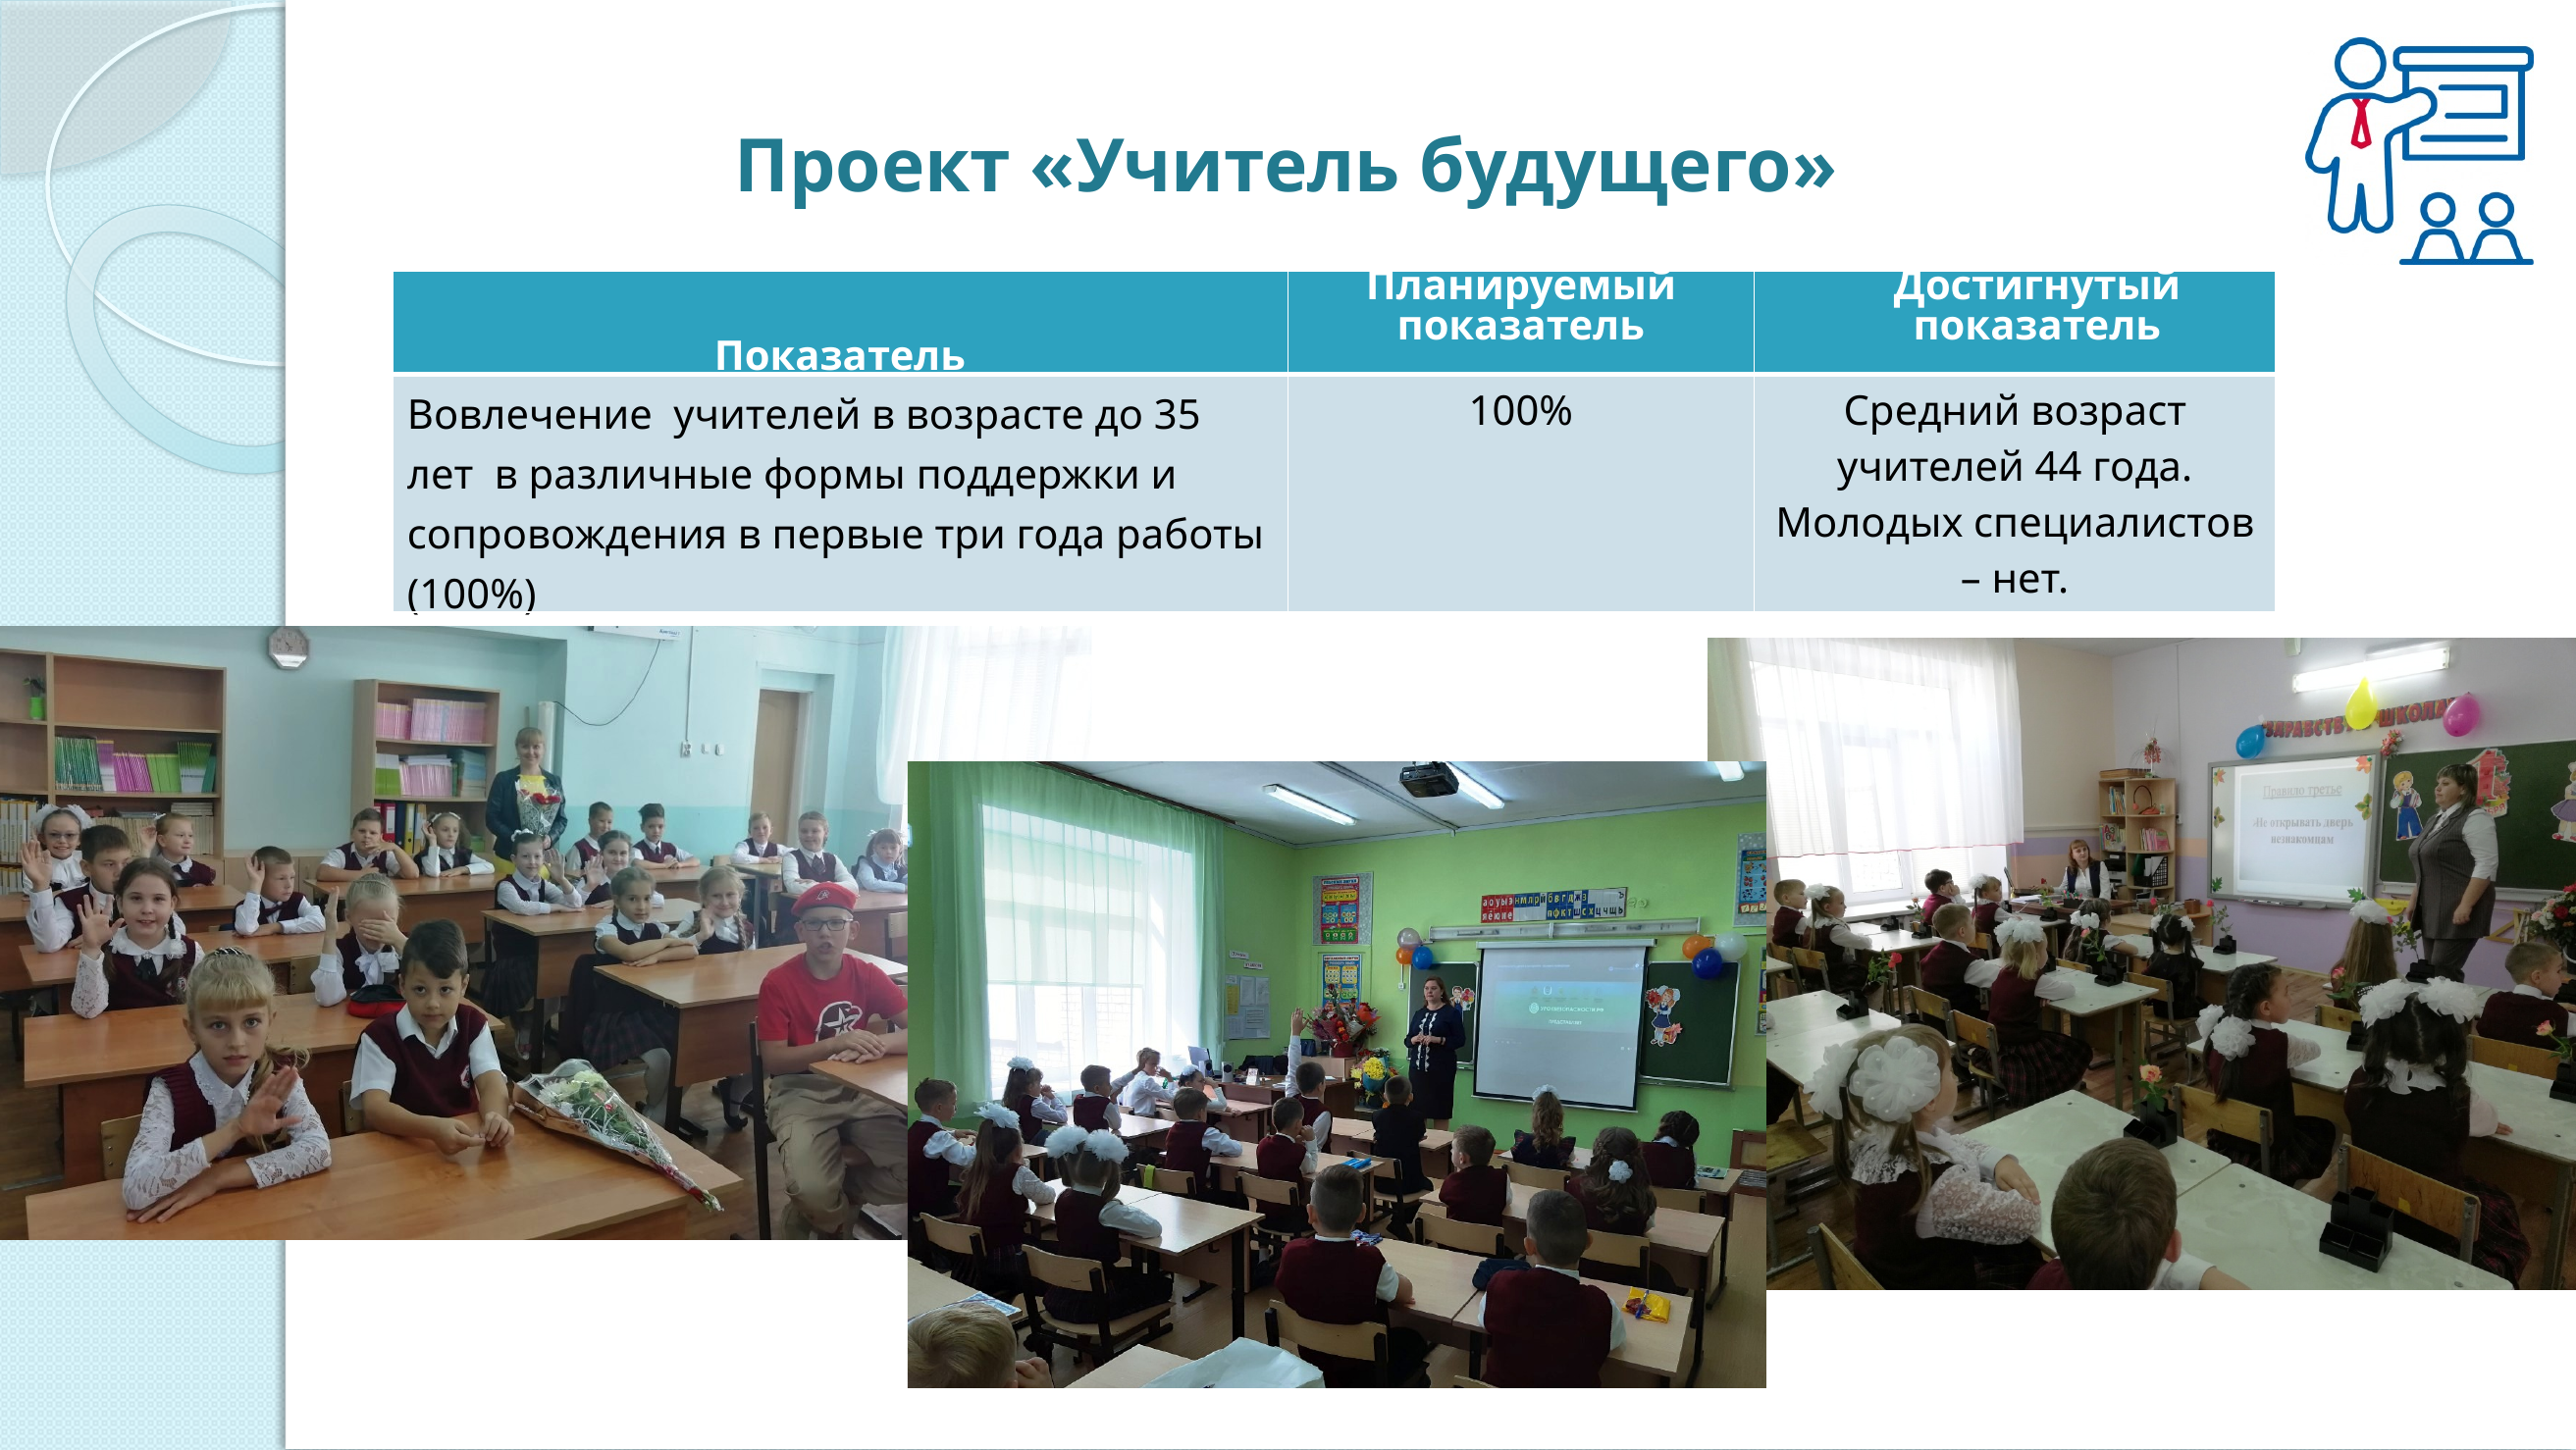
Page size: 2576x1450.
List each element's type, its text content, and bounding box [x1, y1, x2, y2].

picture [0, 626, 2576, 1389]
table_cell Вовлечение учителей в возрасте до 35 лет в различные формы поддержки и сопровождения в первые три года работы (100%) [394, 377, 1288, 611]
text_box Проект «Учитель будущего» [719, 111, 1854, 215]
table_header Достигнутый показатель [1755, 272, 2275, 372]
table_cell 100% [1288, 377, 1754, 611]
table_header Планируемый показатель [1288, 272, 1754, 372]
table_cell Средний возраст учителей 44 года. Молодых специалистов – нет. [1755, 377, 2275, 611]
picture [2305, 37, 2534, 265]
table_header Показатель [394, 272, 1288, 372]
